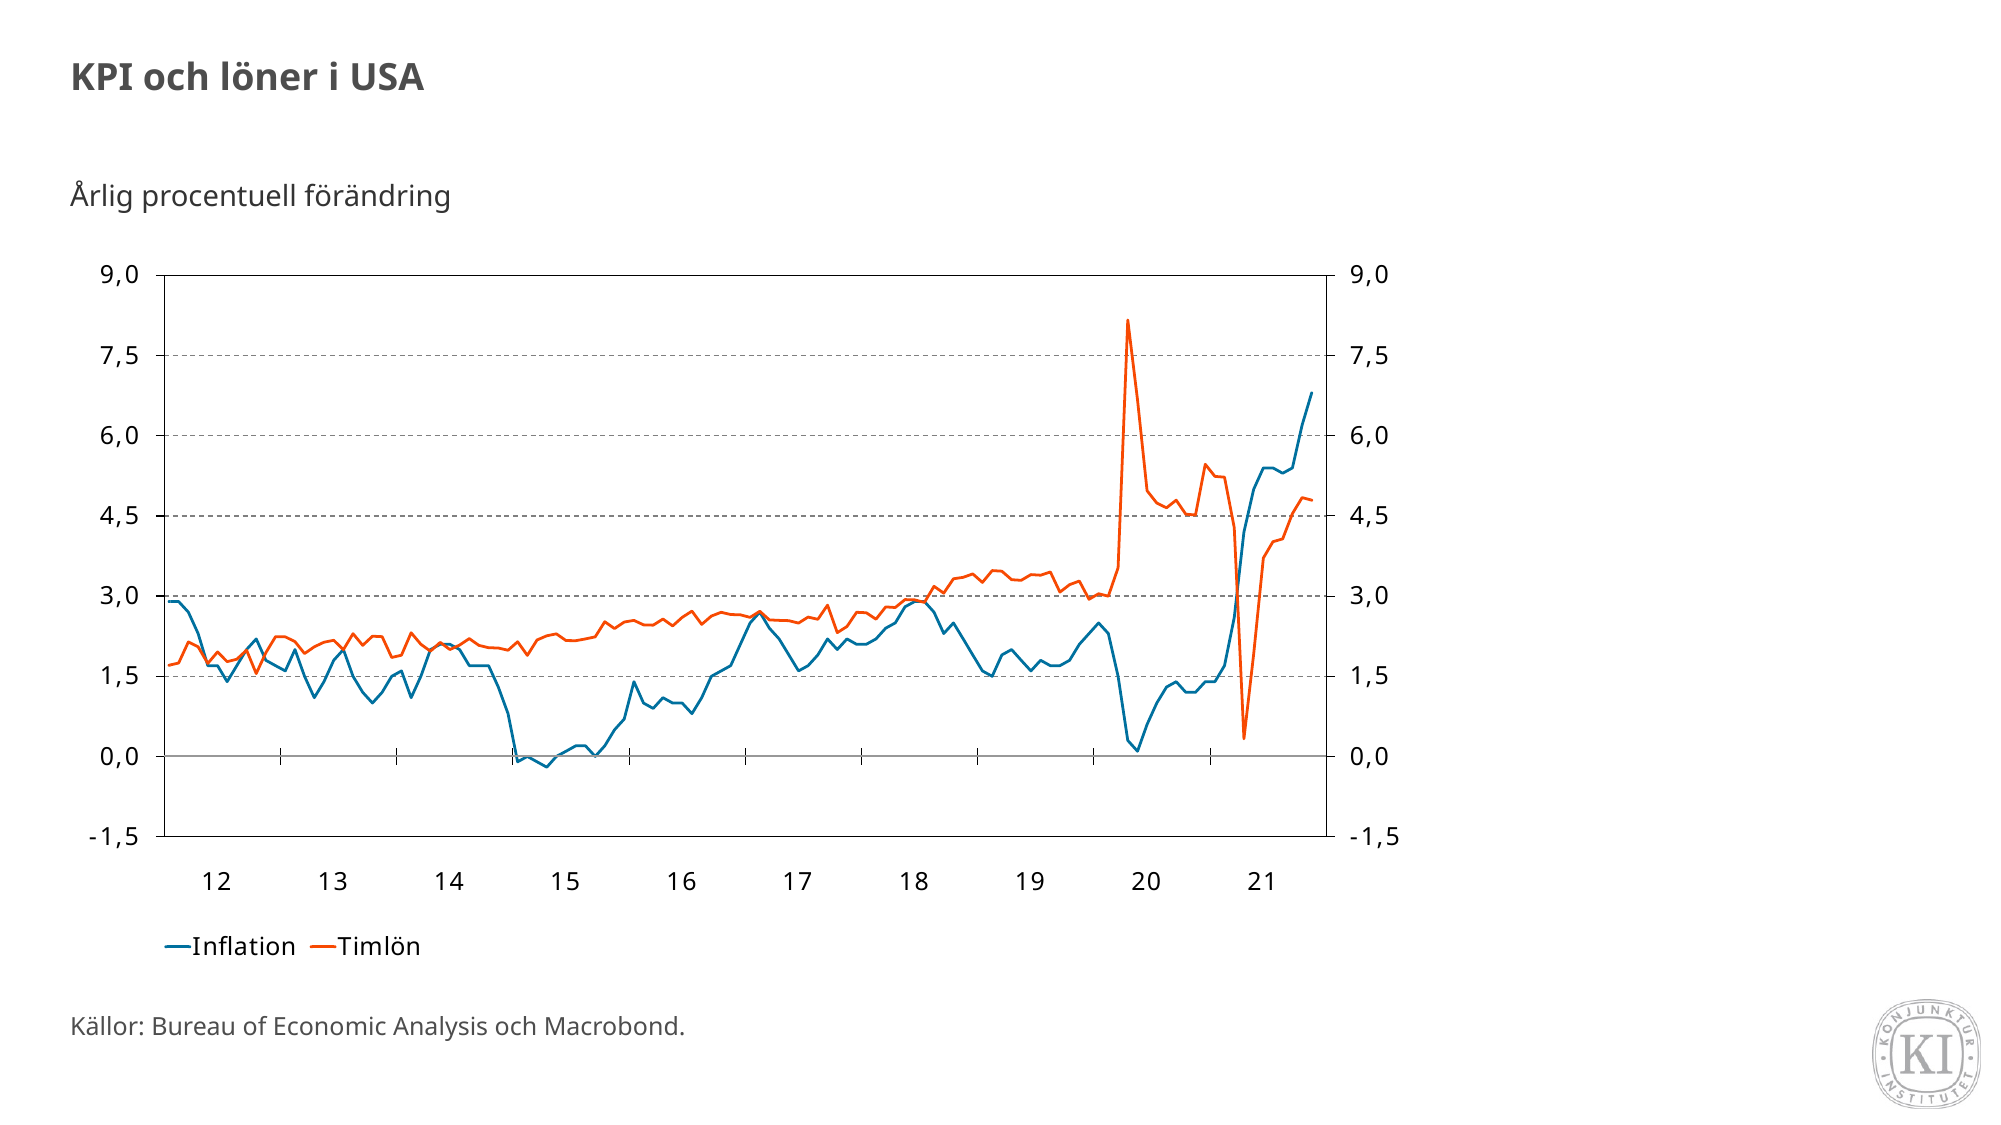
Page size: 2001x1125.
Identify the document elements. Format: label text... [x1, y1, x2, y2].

title KPI och löner i USA [55, 45, 1476, 128]
picture [1872, 999, 1981, 1109]
list Årlig procentuell förändring [55, 137, 1476, 220]
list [72, 249, 1491, 984]
subtitle Källor: Bureau of Economic Analysis och Macrobond. [55, 1003, 1476, 1106]
